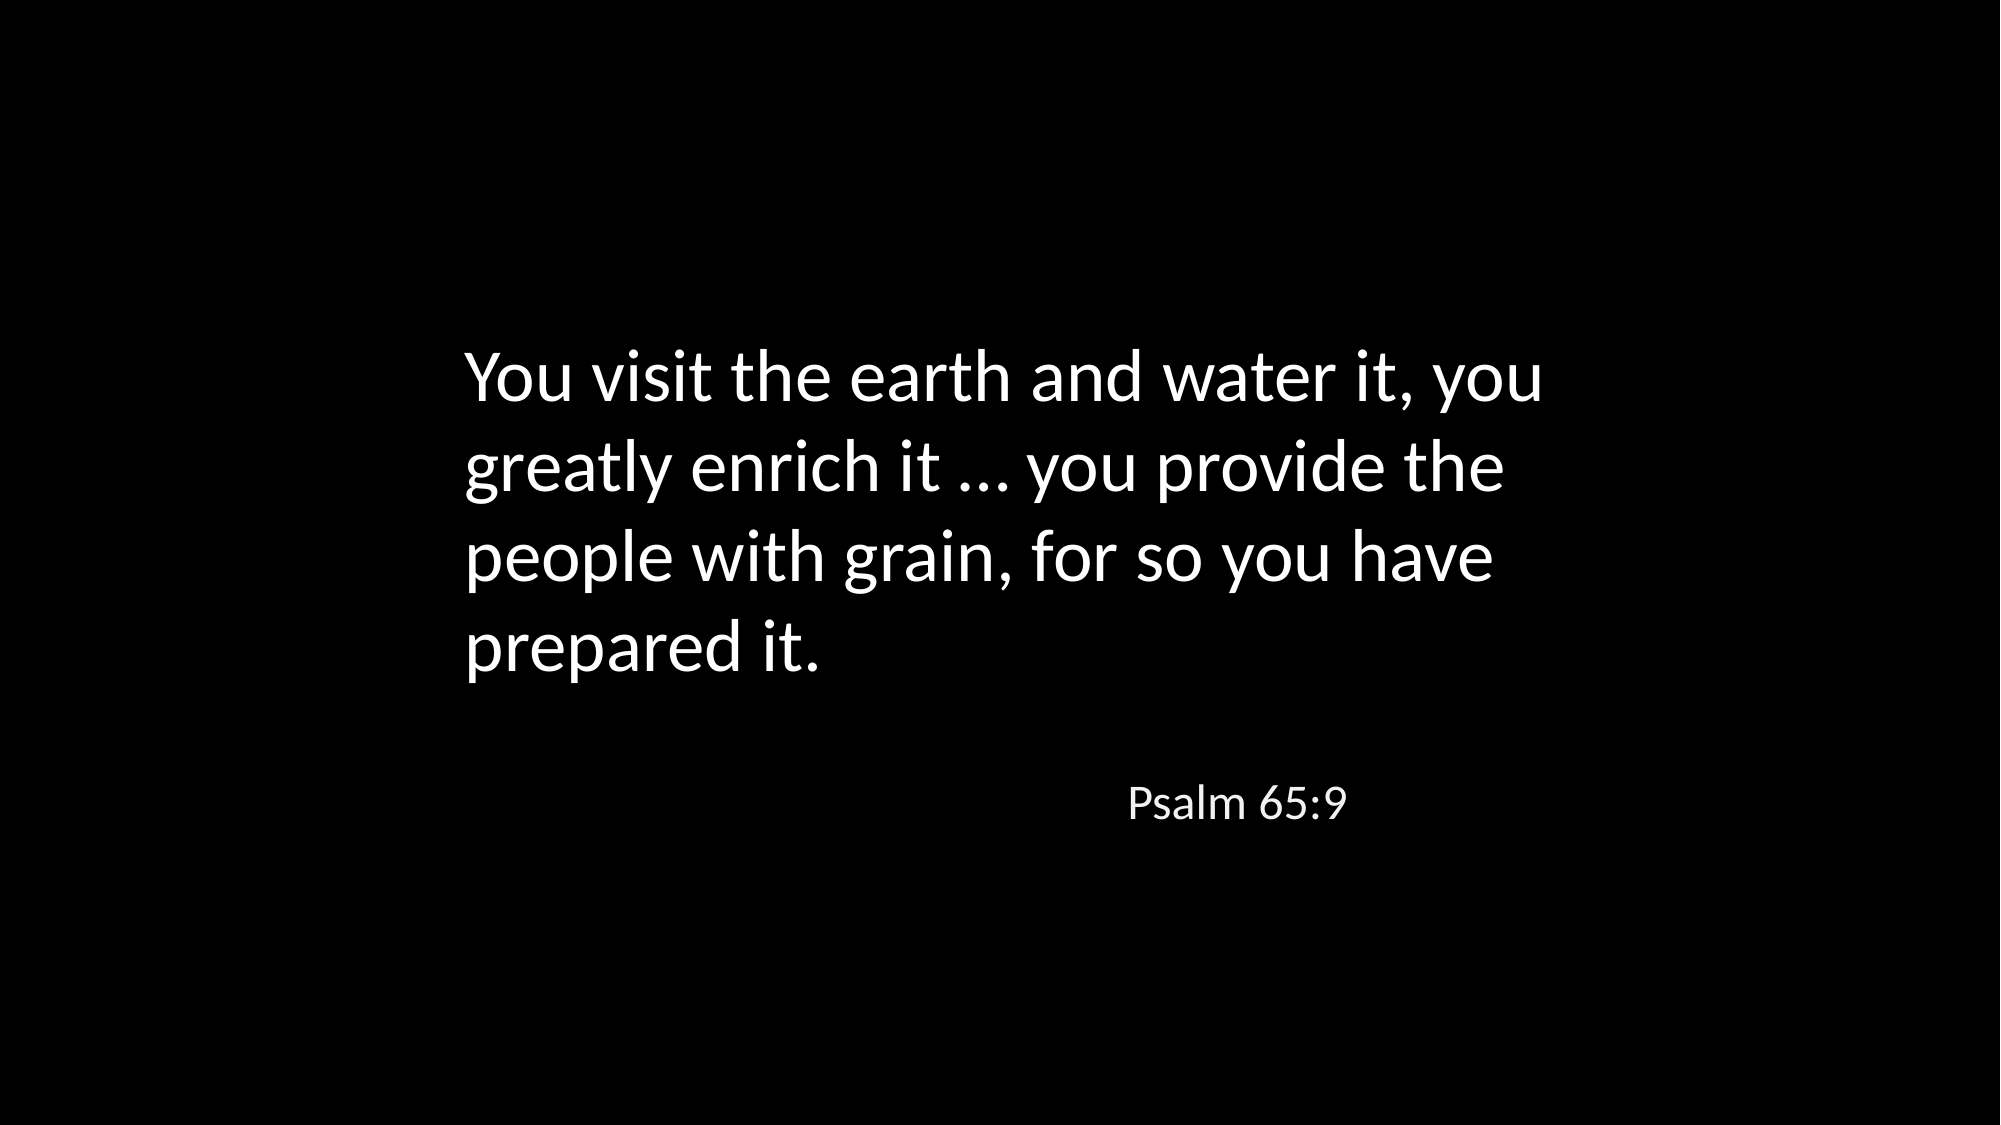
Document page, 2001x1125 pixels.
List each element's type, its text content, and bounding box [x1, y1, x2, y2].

text_box You visit the earth and water it, you greatly enrich it … you provide the people with grain, for so you have prepared it. [450, 318, 1675, 694]
text_box Psalm 65:9 [962, 762, 1513, 838]
